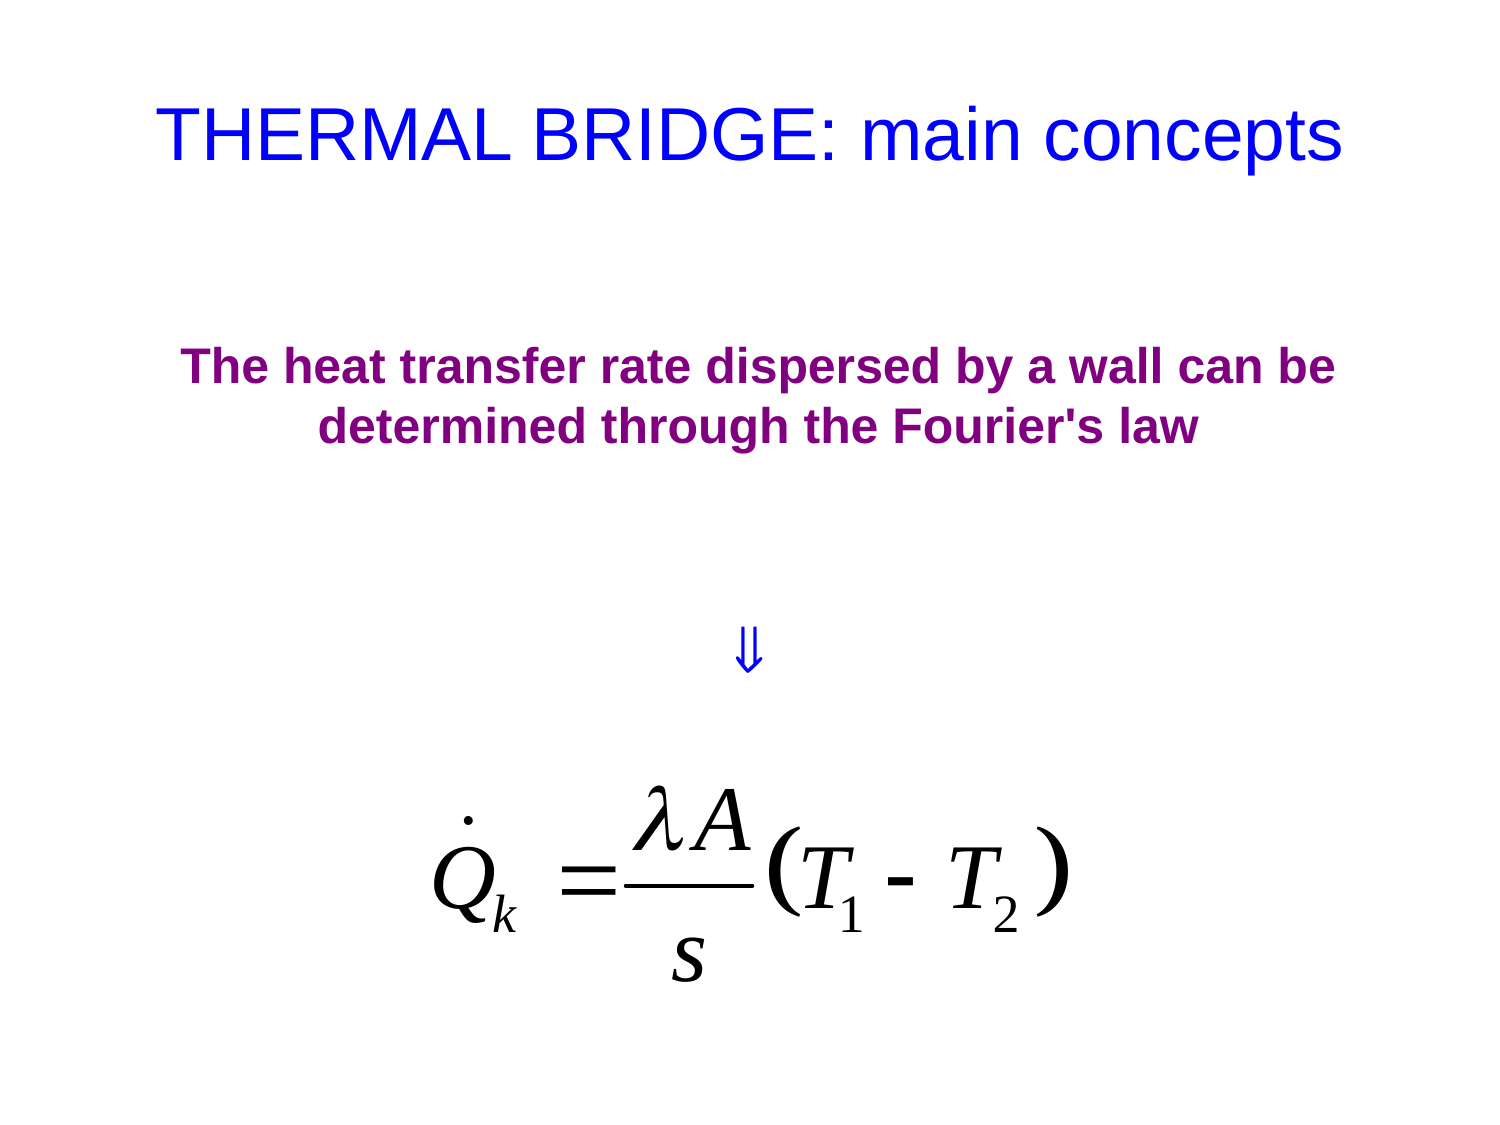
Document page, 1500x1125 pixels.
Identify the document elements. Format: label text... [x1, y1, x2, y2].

text_box  [437, 599, 1063, 695]
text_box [417, 762, 1081, 1002]
text_box The heat transfer rate dispersed by a wall can be determined through the Fourier's law [64, 326, 1453, 461]
text_box THERMAL BRIDGE: main concepts [74, 78, 1425, 197]
